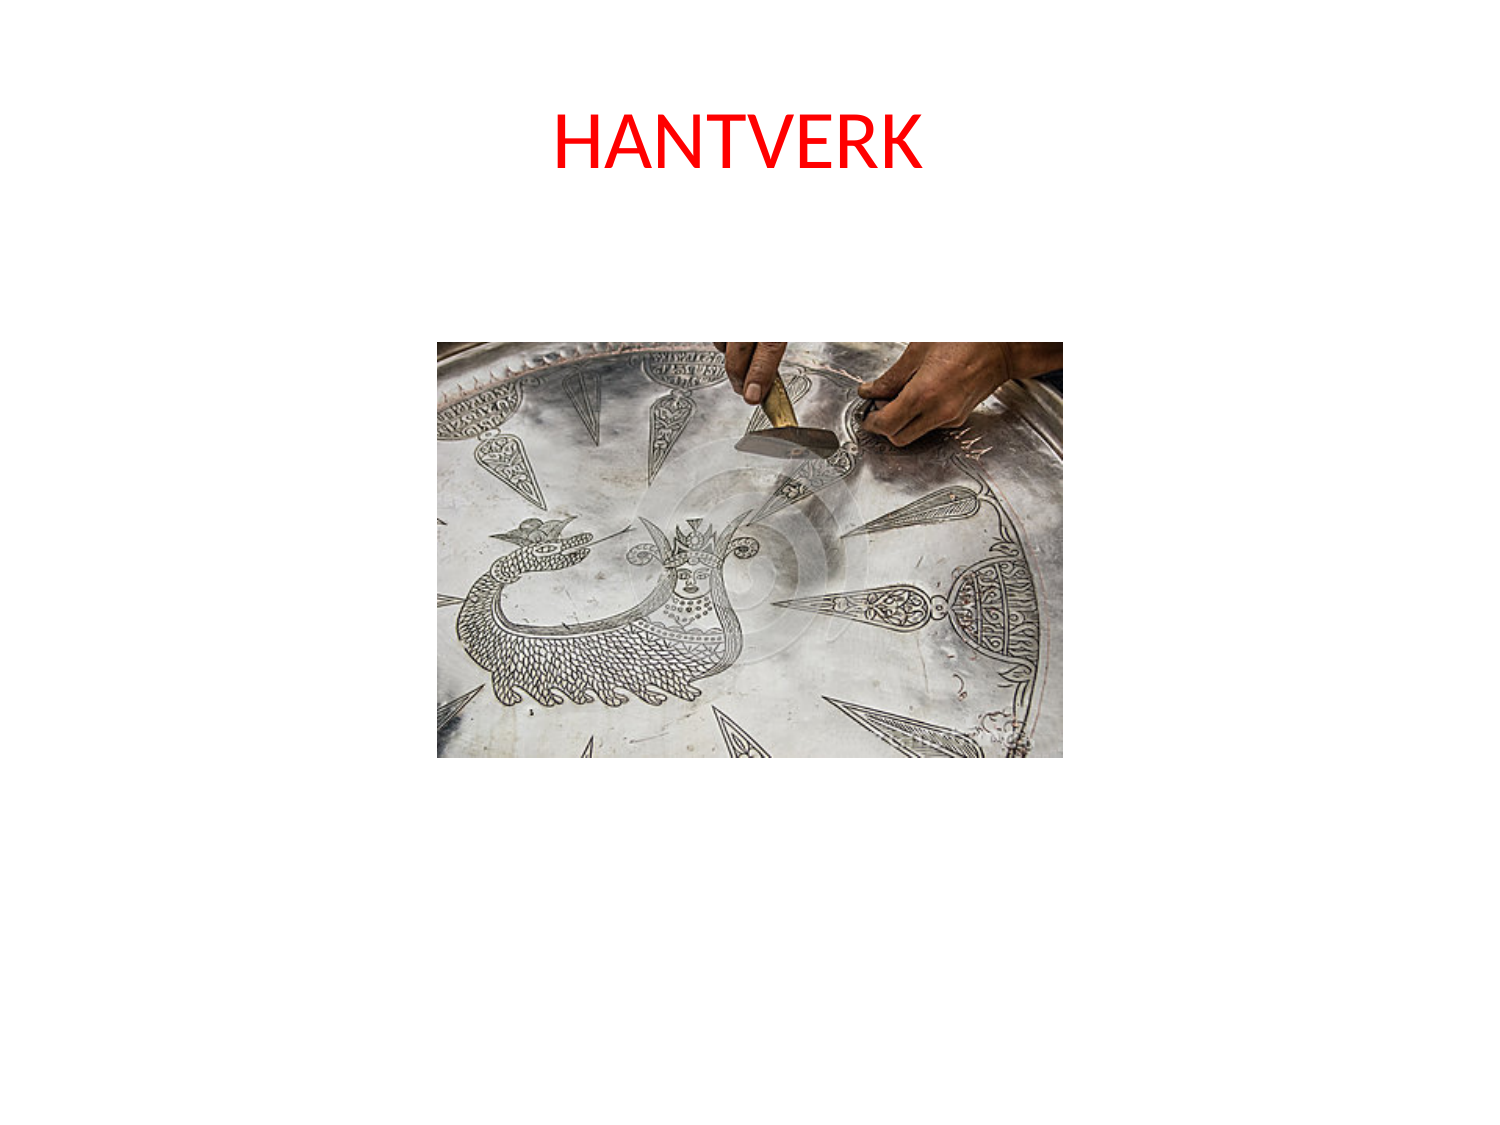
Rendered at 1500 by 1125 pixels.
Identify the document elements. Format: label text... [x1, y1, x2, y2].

text_box HANTVERK [442, 78, 1034, 193]
picture [437, 341, 1063, 758]
